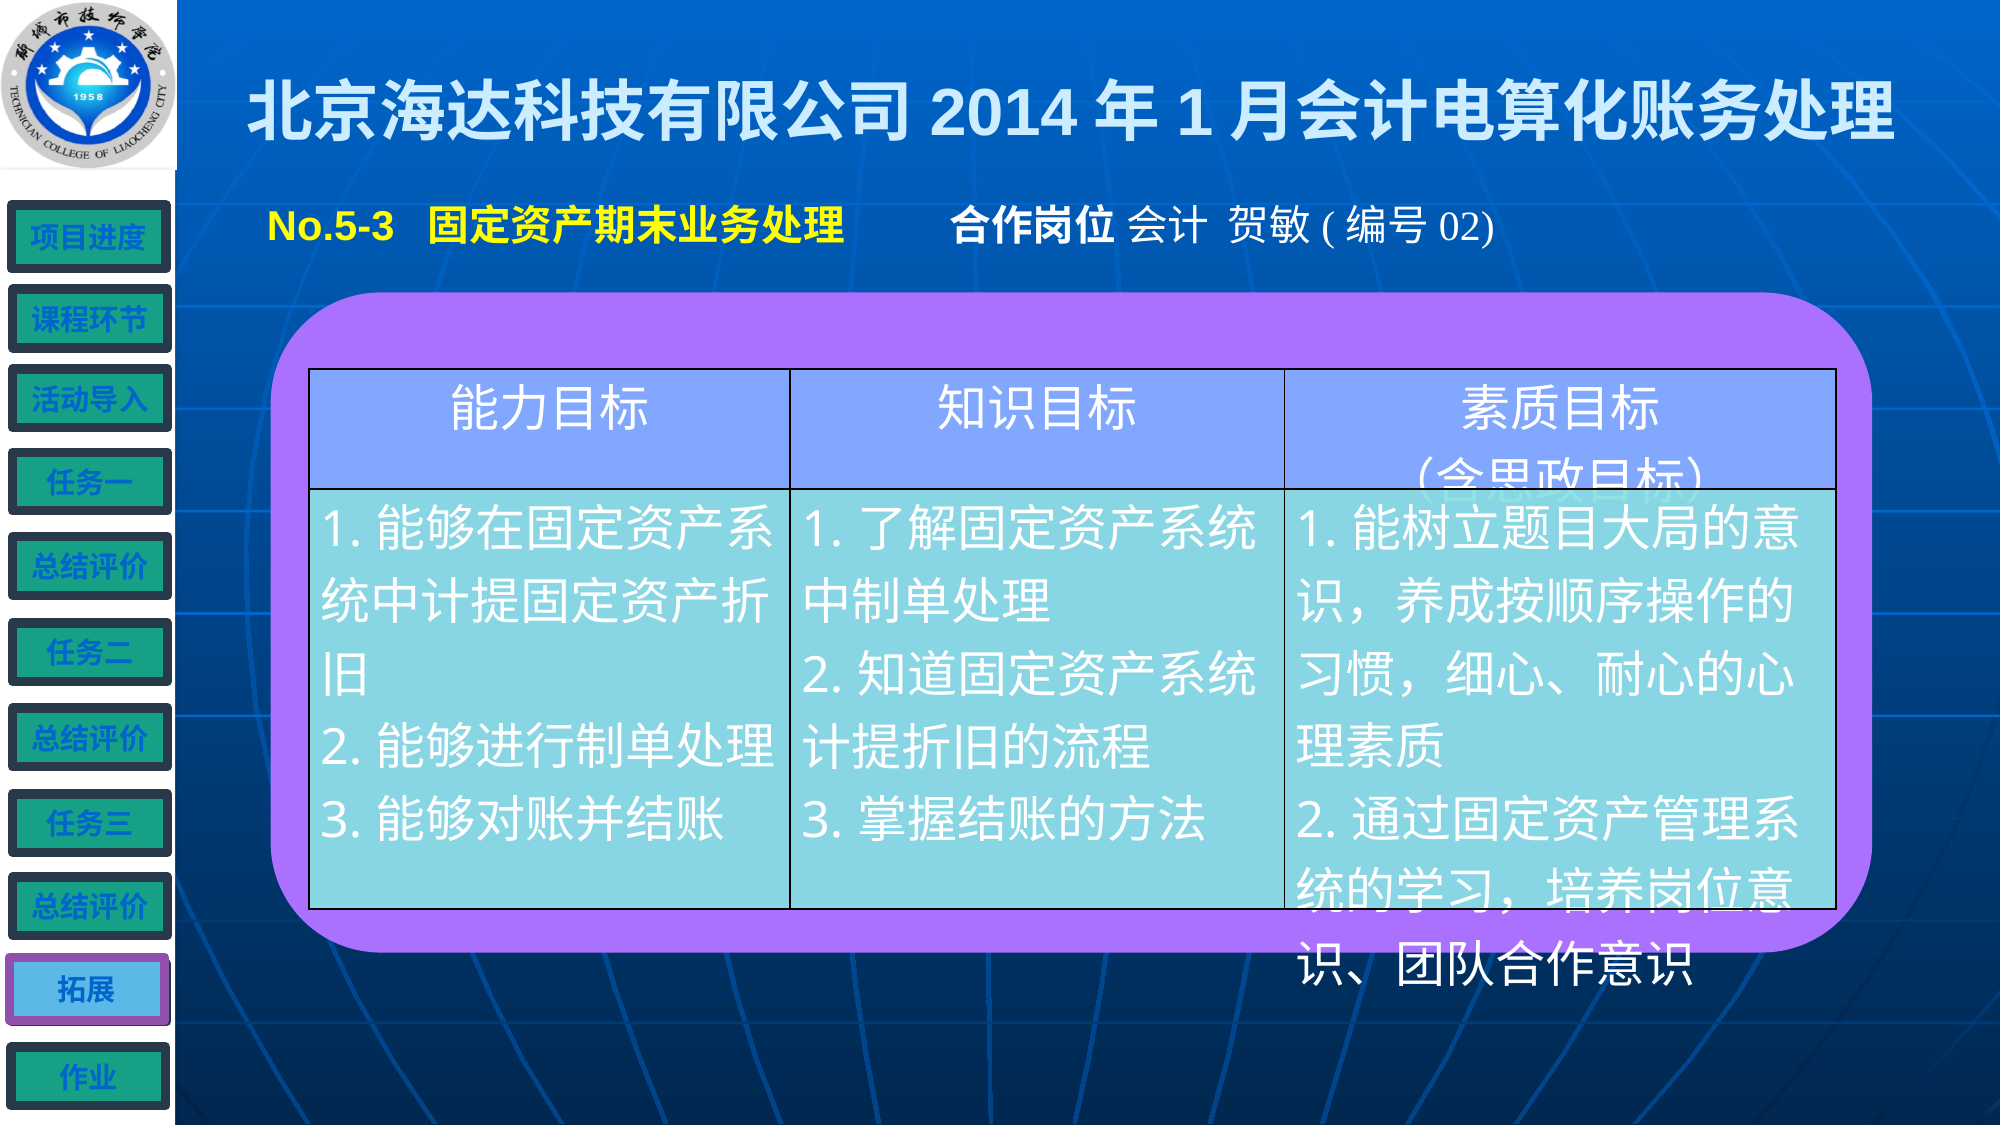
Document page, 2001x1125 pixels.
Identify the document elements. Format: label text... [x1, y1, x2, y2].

table_header 知识目标 [791, 370, 1284, 488]
table_cell 1.能够在固定资产系统中计提固定资产折旧 2.能够进行制单处理 3.能够对账并结账 [310, 490, 789, 908]
table_cell 1.了解固定资产系统中制单处理 2.知道固定资产系统计提折旧的流程 3.掌握结账的方法 [791, 490, 1284, 908]
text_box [0, 0, 178, 1125]
table_header 能力目标 [310, 370, 789, 488]
text_box 北京海达科技有限公司2014年1月会计电算化账务处理 No.5-3 固定资产期末业务处理 合作岗位 会计 贺敏(编号02) [209, 61, 1934, 257]
table_header 素质目标 （含思政目标） [1285, 370, 1835, 488]
text_box [270, 292, 1873, 953]
table_cell 1.能树立题目大局的意识，养成按顺序操作的习惯，细心、耐心的心理素质 2.通过固定资产管理系统的学习，培养岗位意识、团队合作意识 [1285, 490, 1835, 908]
